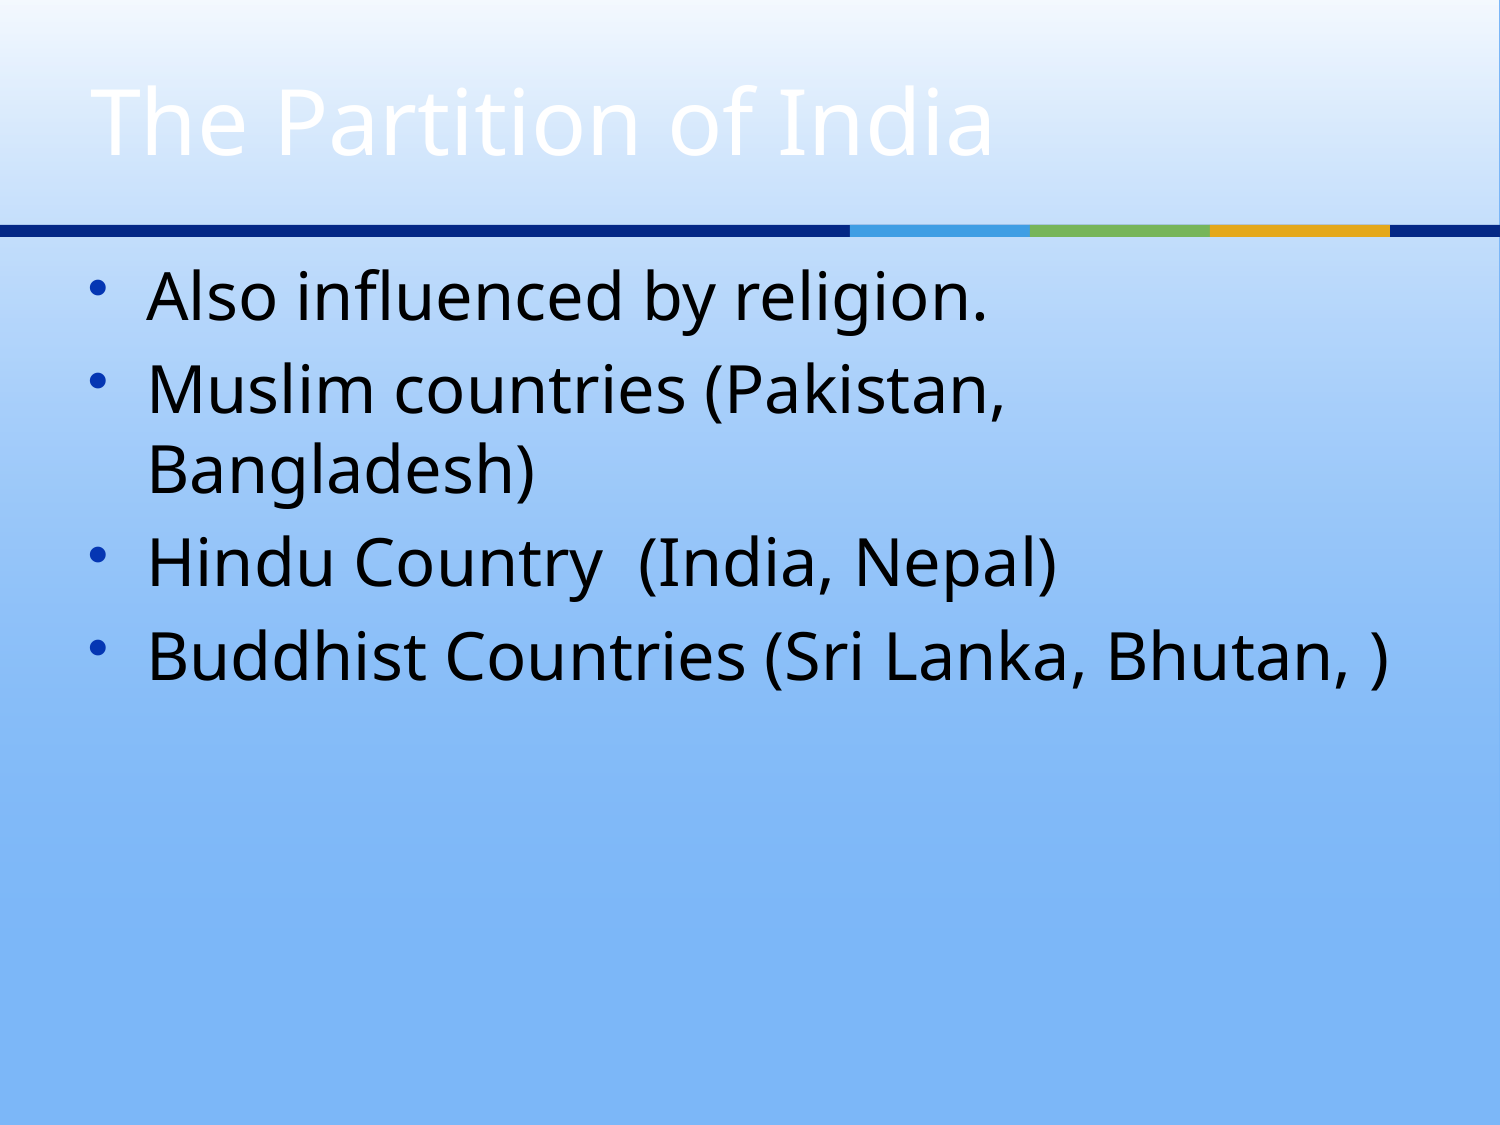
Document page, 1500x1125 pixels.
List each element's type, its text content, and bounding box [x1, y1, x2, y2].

title The Partition of India [75, 24, 1425, 213]
list Also influenced by religion. Muslim countries (Pakistan, Bangladesh) Hindu Country (India, Nepal) Buddhist Countries (Sri Lanka, Bhutan, ) [75, 246, 1425, 1005]
